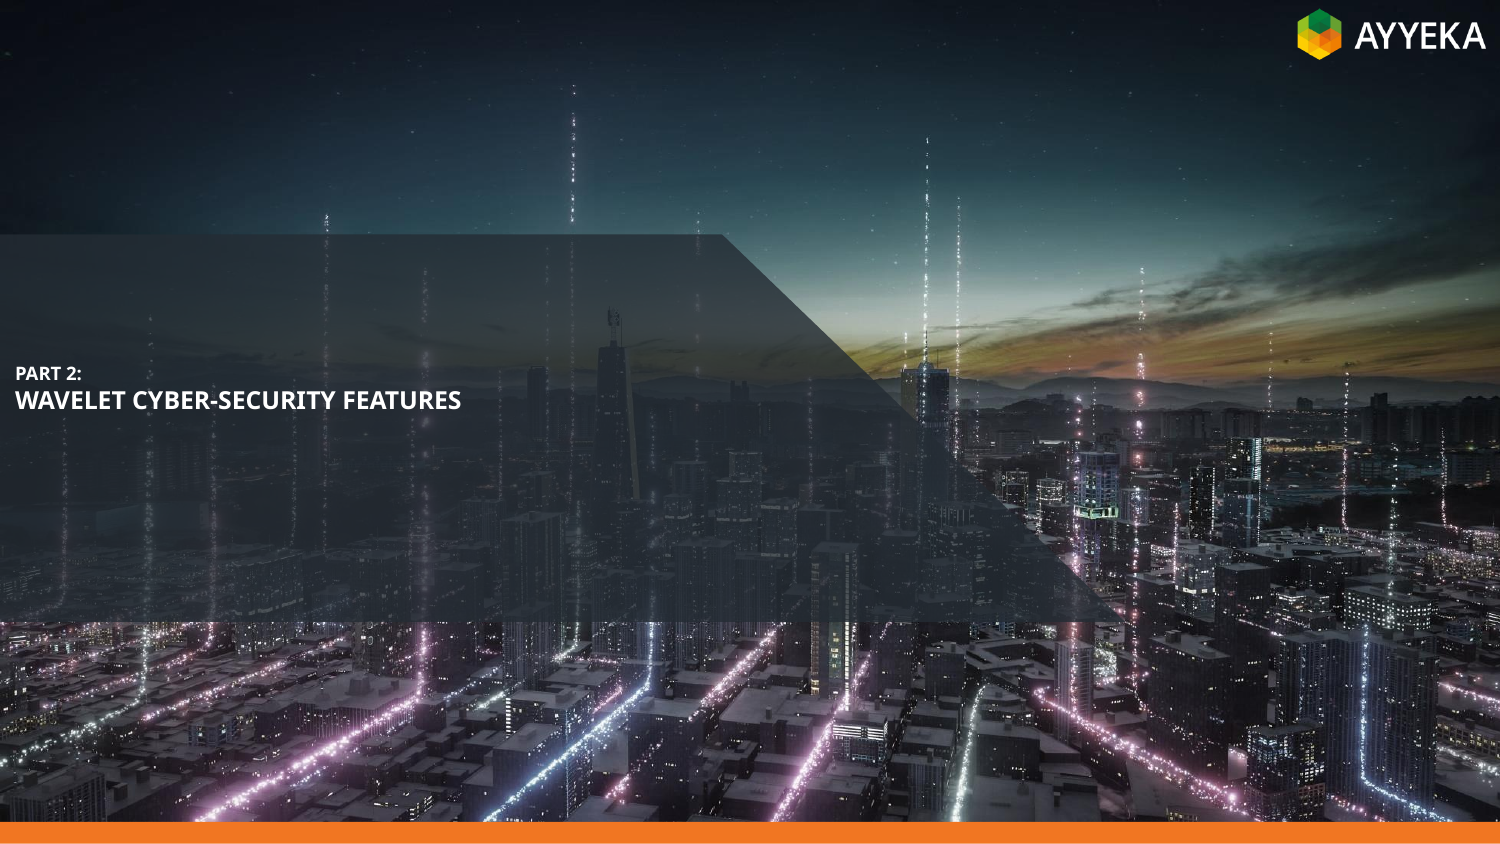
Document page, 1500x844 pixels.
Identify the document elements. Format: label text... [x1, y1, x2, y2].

title Part 2: Wavelet Cyber-Security Features [0, 354, 834, 422]
picture [0, 0, 1500, 821]
